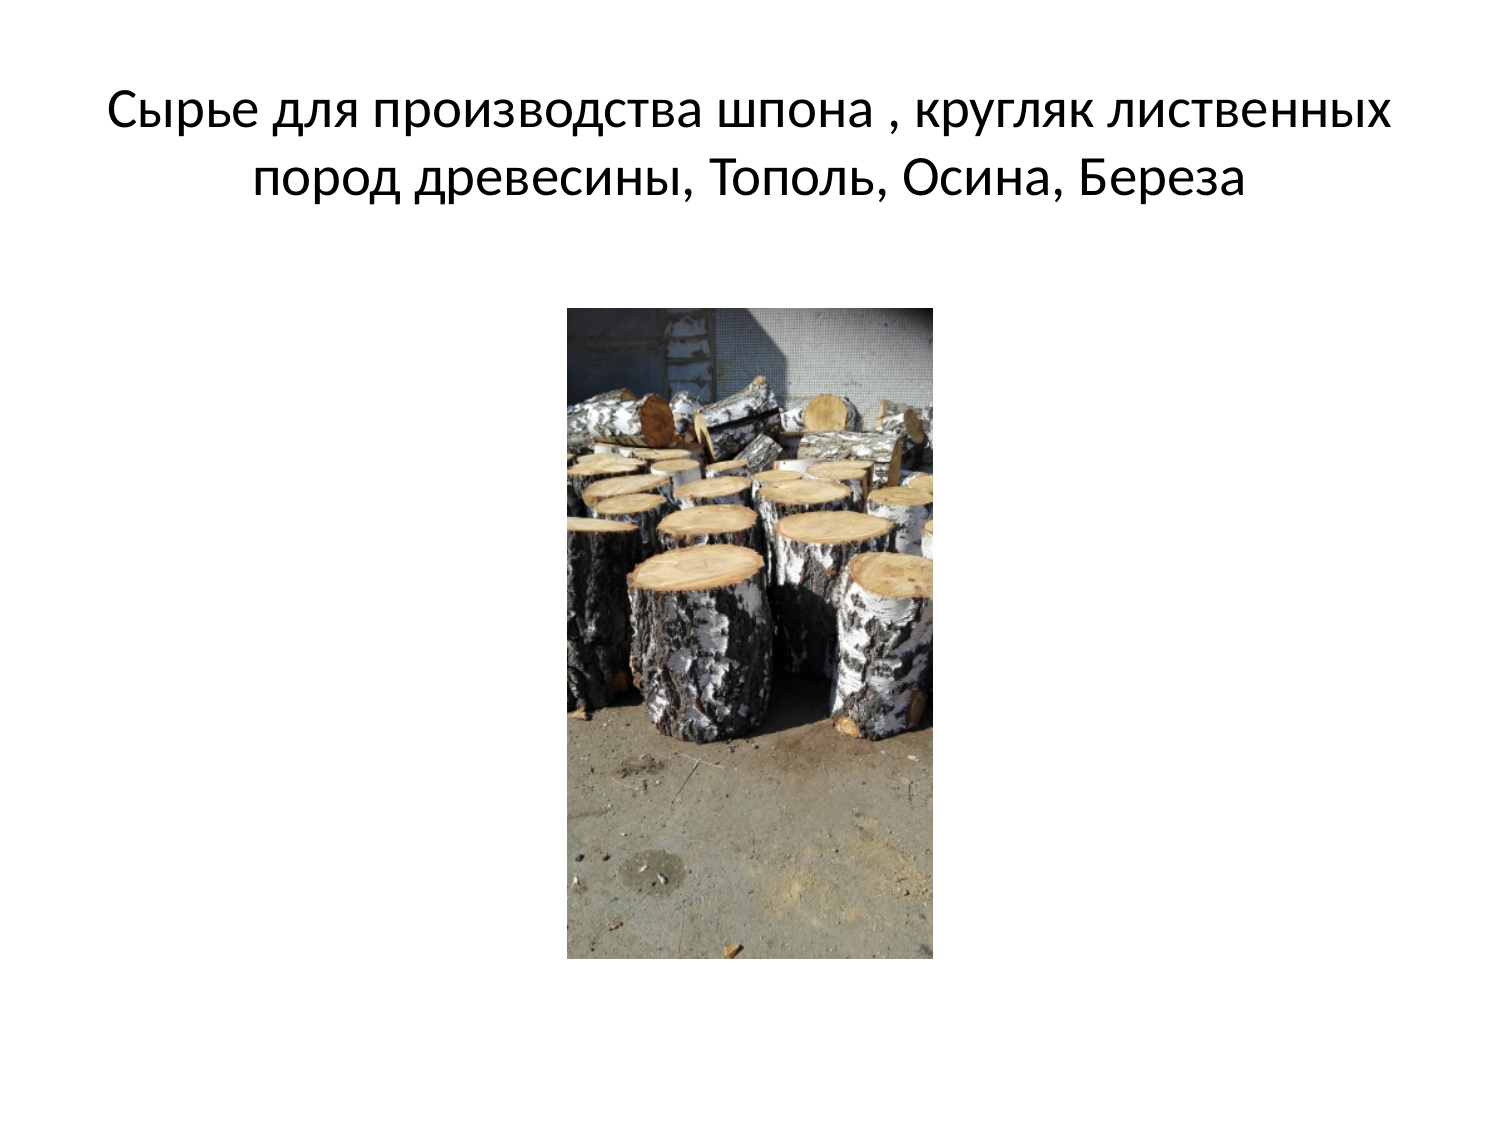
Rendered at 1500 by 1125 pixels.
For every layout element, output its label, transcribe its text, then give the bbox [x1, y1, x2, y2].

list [567, 308, 933, 959]
title Сырье для производства шпона , кругляк лиственных пород древесины, Тополь, Осина, Береза [75, 45, 1425, 233]
